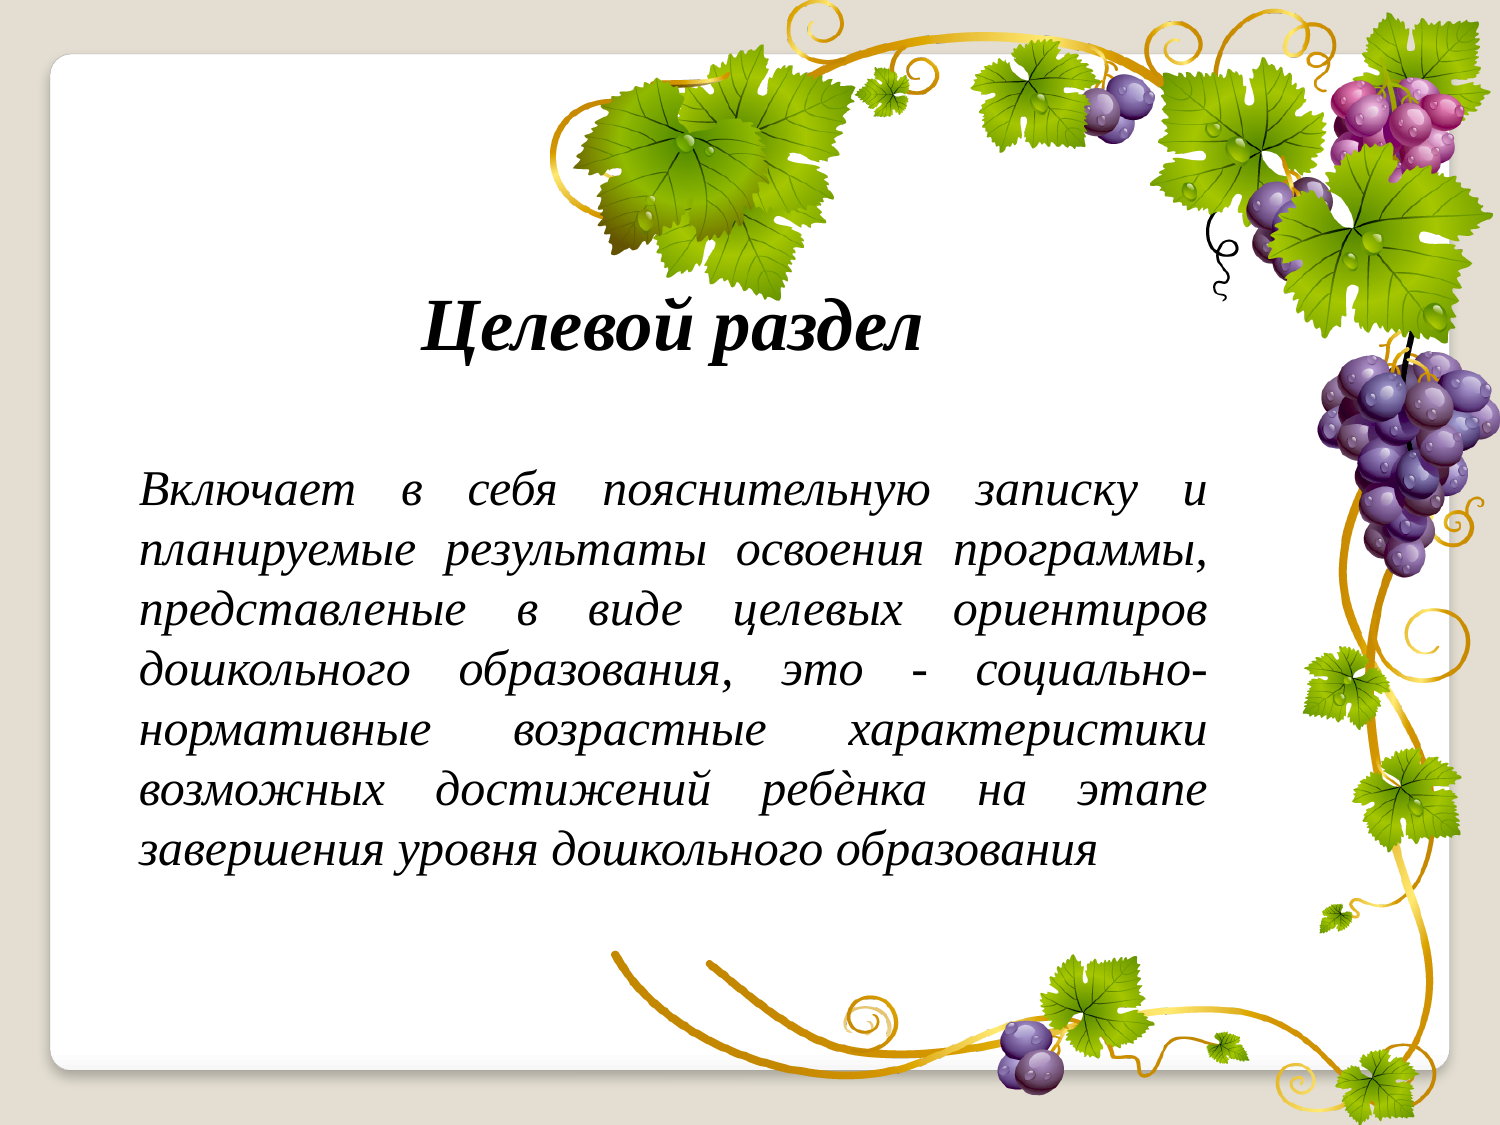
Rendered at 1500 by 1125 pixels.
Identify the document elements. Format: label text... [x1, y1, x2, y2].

text_box Целевой раздел Включает в себя пояснительную записку и планируемые результаты освоения программы, представленые в виде целевых ориентиров дошкольного образования, это - социально-нормативные возрастные характеристики возможных достижений ребѐнка на этапе завершения уровня дошкольного образования [123, 208, 543, 883]
picture [550, 0, 1500, 1125]
